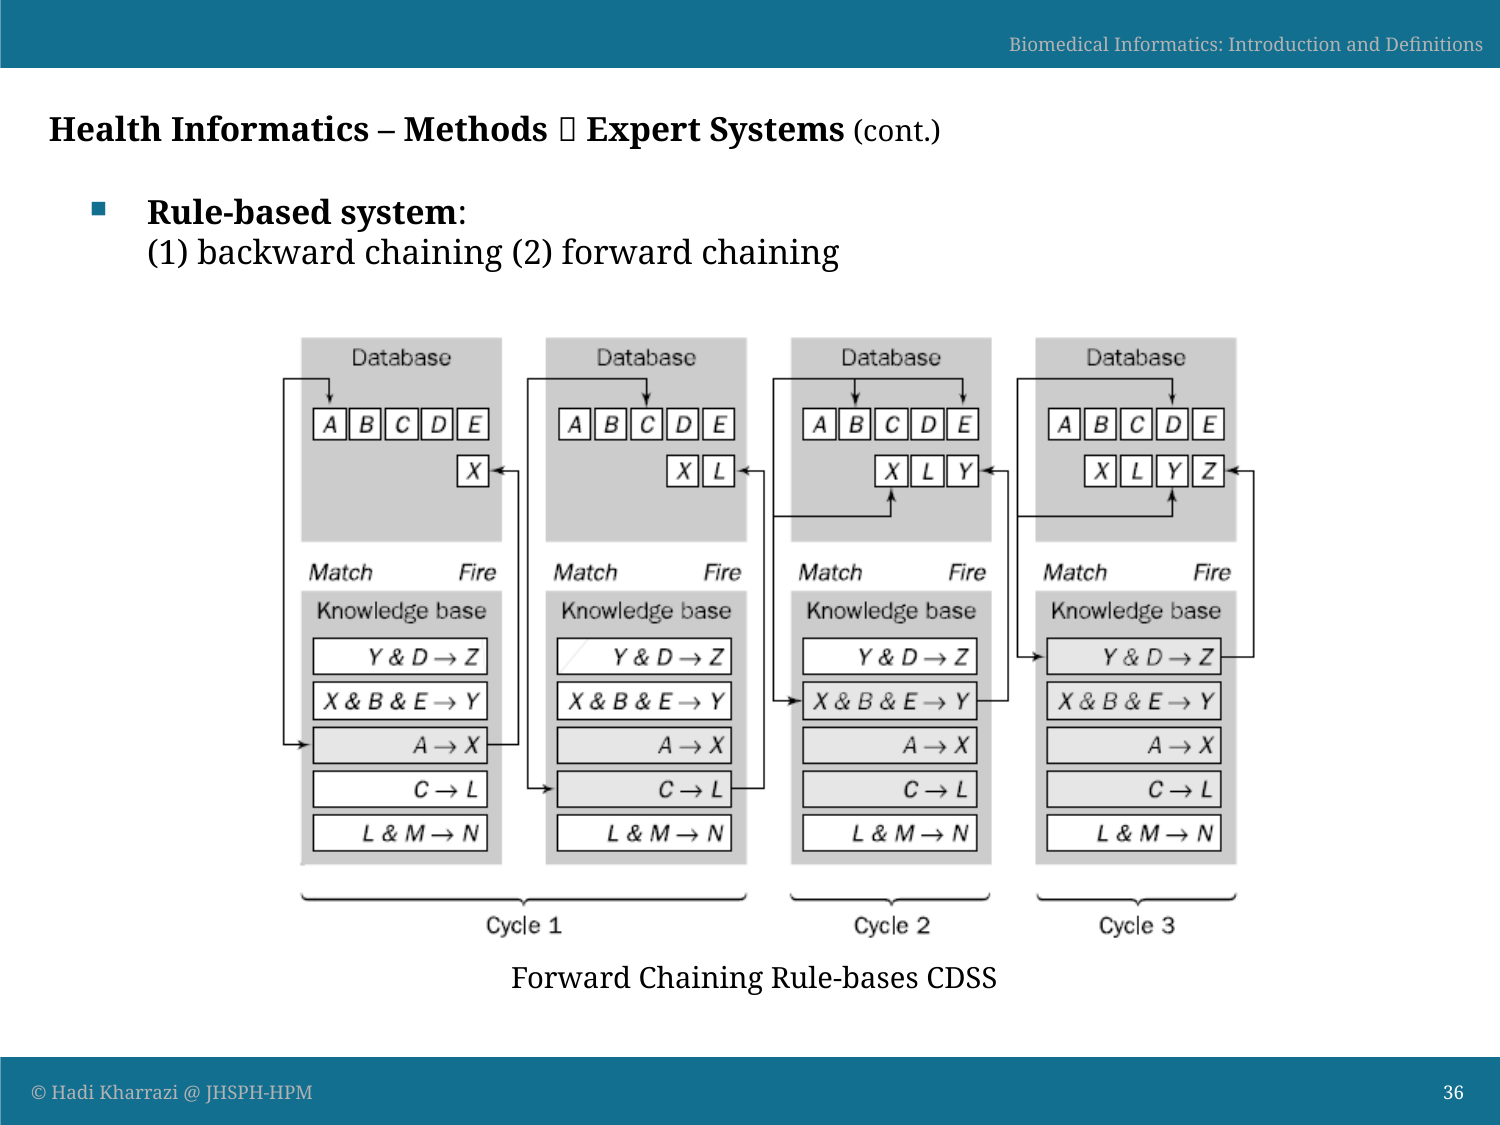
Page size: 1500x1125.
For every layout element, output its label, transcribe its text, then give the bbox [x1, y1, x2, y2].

list Rule-based system: (1) backward chaining (2) forward chaining [75, 184, 1413, 1010]
picture [266, 322, 1272, 953]
slide_number 36 [1381, 1073, 1479, 1112]
text_box Health Informatics – Methods  Expert Systems (cont.) [33, 92, 1475, 163]
